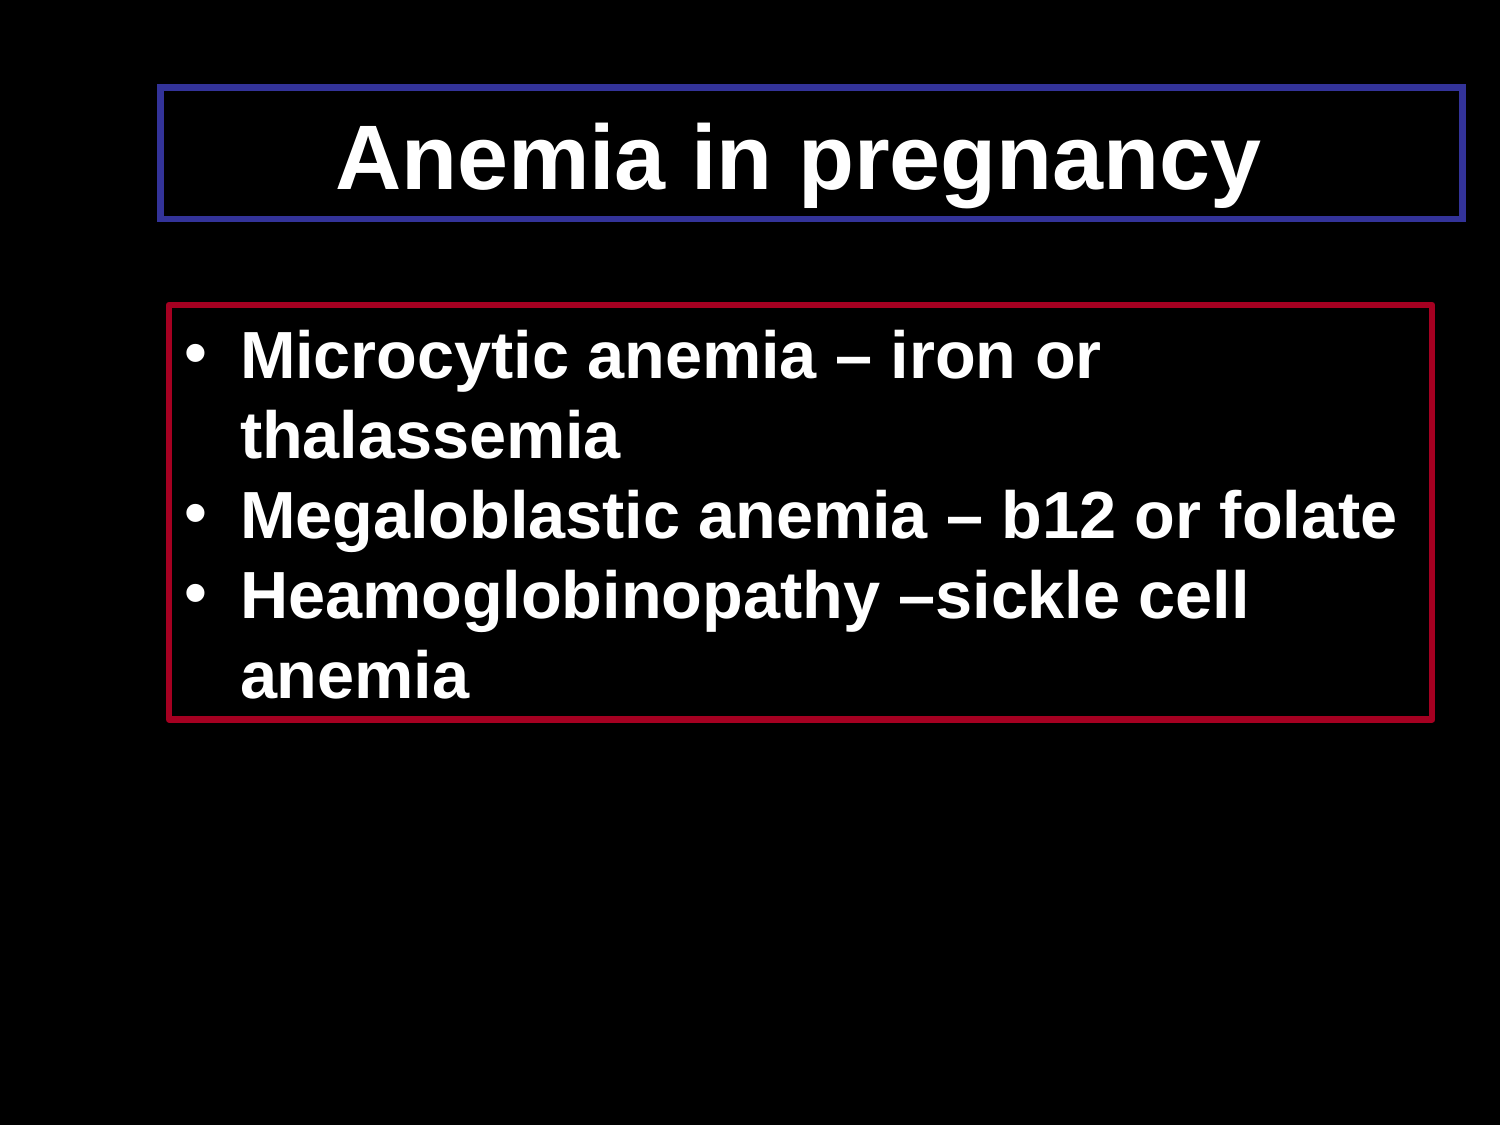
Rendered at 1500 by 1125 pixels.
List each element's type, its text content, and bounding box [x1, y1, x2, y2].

title Anemia in pregnancy [157, 84, 1466, 222]
text_box Microcytic anemia – iron or thalassemia Megaloblastic anemia – b12 or folate Heamoglobinopathy –sickle cell anemia [169, 304, 1433, 720]
